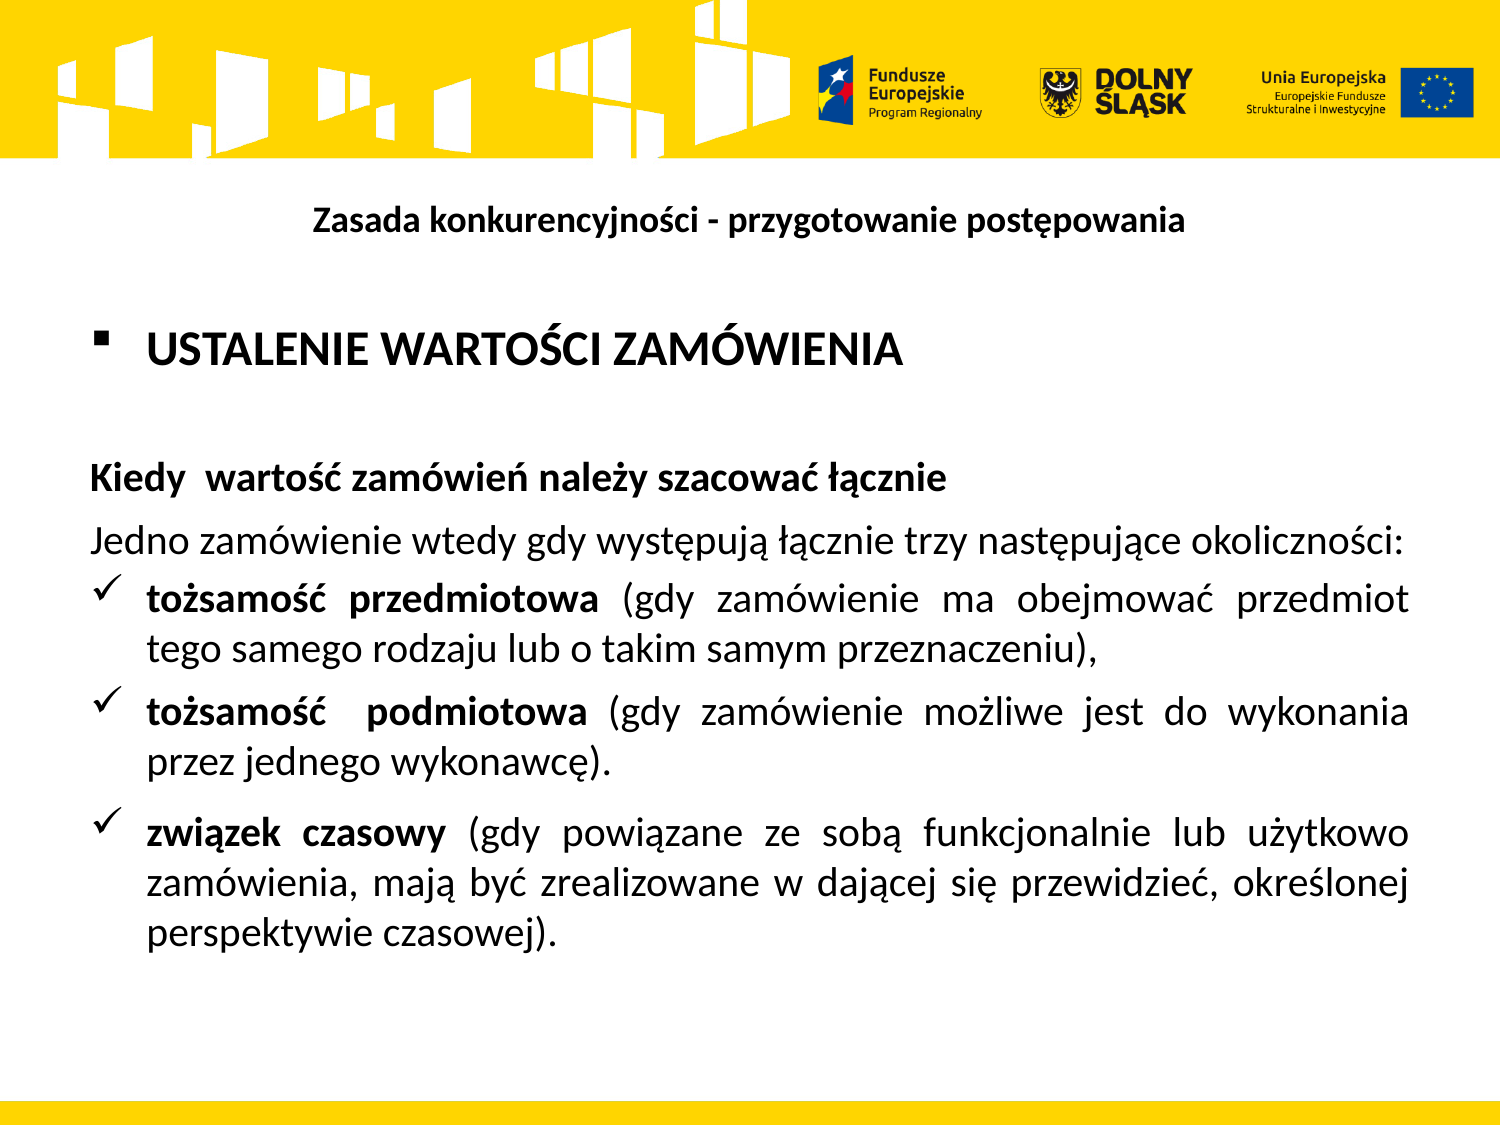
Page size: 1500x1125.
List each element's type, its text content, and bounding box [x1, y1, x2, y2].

picture [0, 0, 1500, 1125]
list USTALENIE WARTOŚCI ZAMÓWIENIA Kiedy wartość zamówień należy szacować łącznie Jedno zamówienie wtedy gdy występują łącznie trzy następujące okoliczności: tożsamość przedmiotowa (gdy zamówienie ma obejmować przedmiot tego samego rodzaju lub o takim samym przeznaczeniu), tożsamość podmiotowa (gdy zamówienie możliwe jest do wykonania przez jednego wykonawcę). związek czasowy (gdy powiązane ze sobą funkcjonalnie lub użytkowo zamówienia, mają być zrealizowane w dającej się przewidzieć, określonej perspektywie czasowej). [75, 262, 1425, 1083]
title Zasada konkurencyjności - przygotowanie postępowania [75, 172, 1425, 262]
